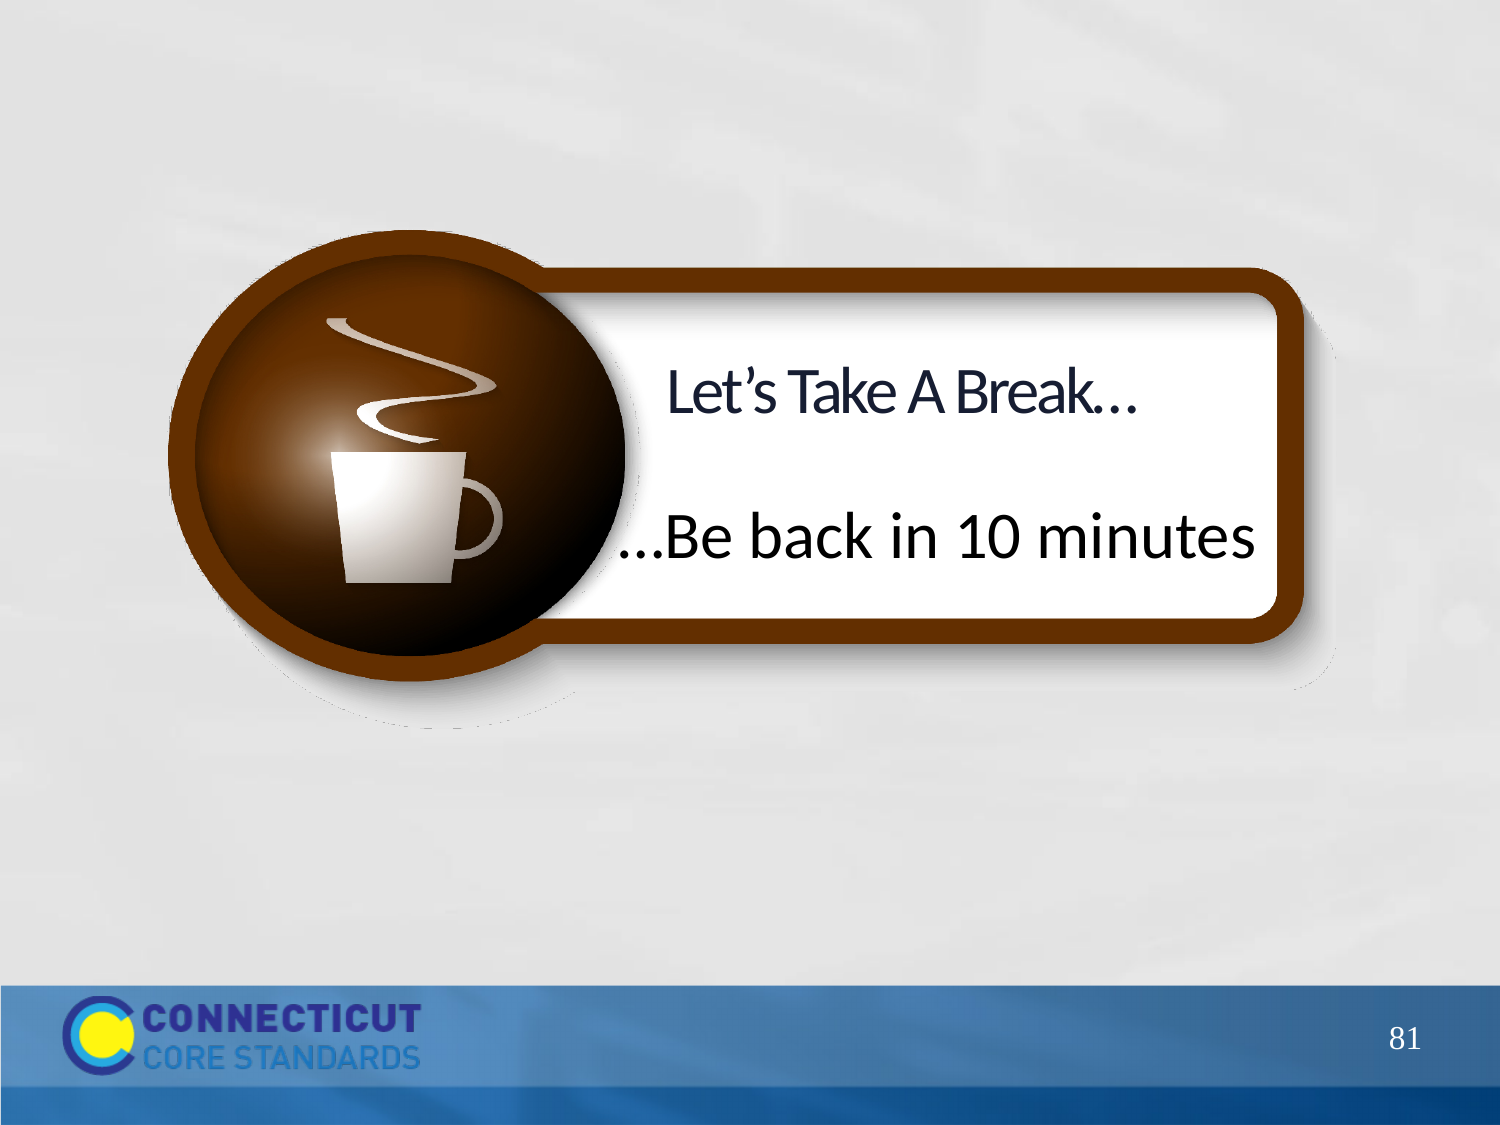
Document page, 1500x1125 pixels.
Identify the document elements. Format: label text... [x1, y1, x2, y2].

slide_number 81 [1075, 996, 1438, 1076]
picture [2, 986, 1500, 1125]
footer [62, 996, 424, 1076]
picture [0, 0, 1500, 985]
